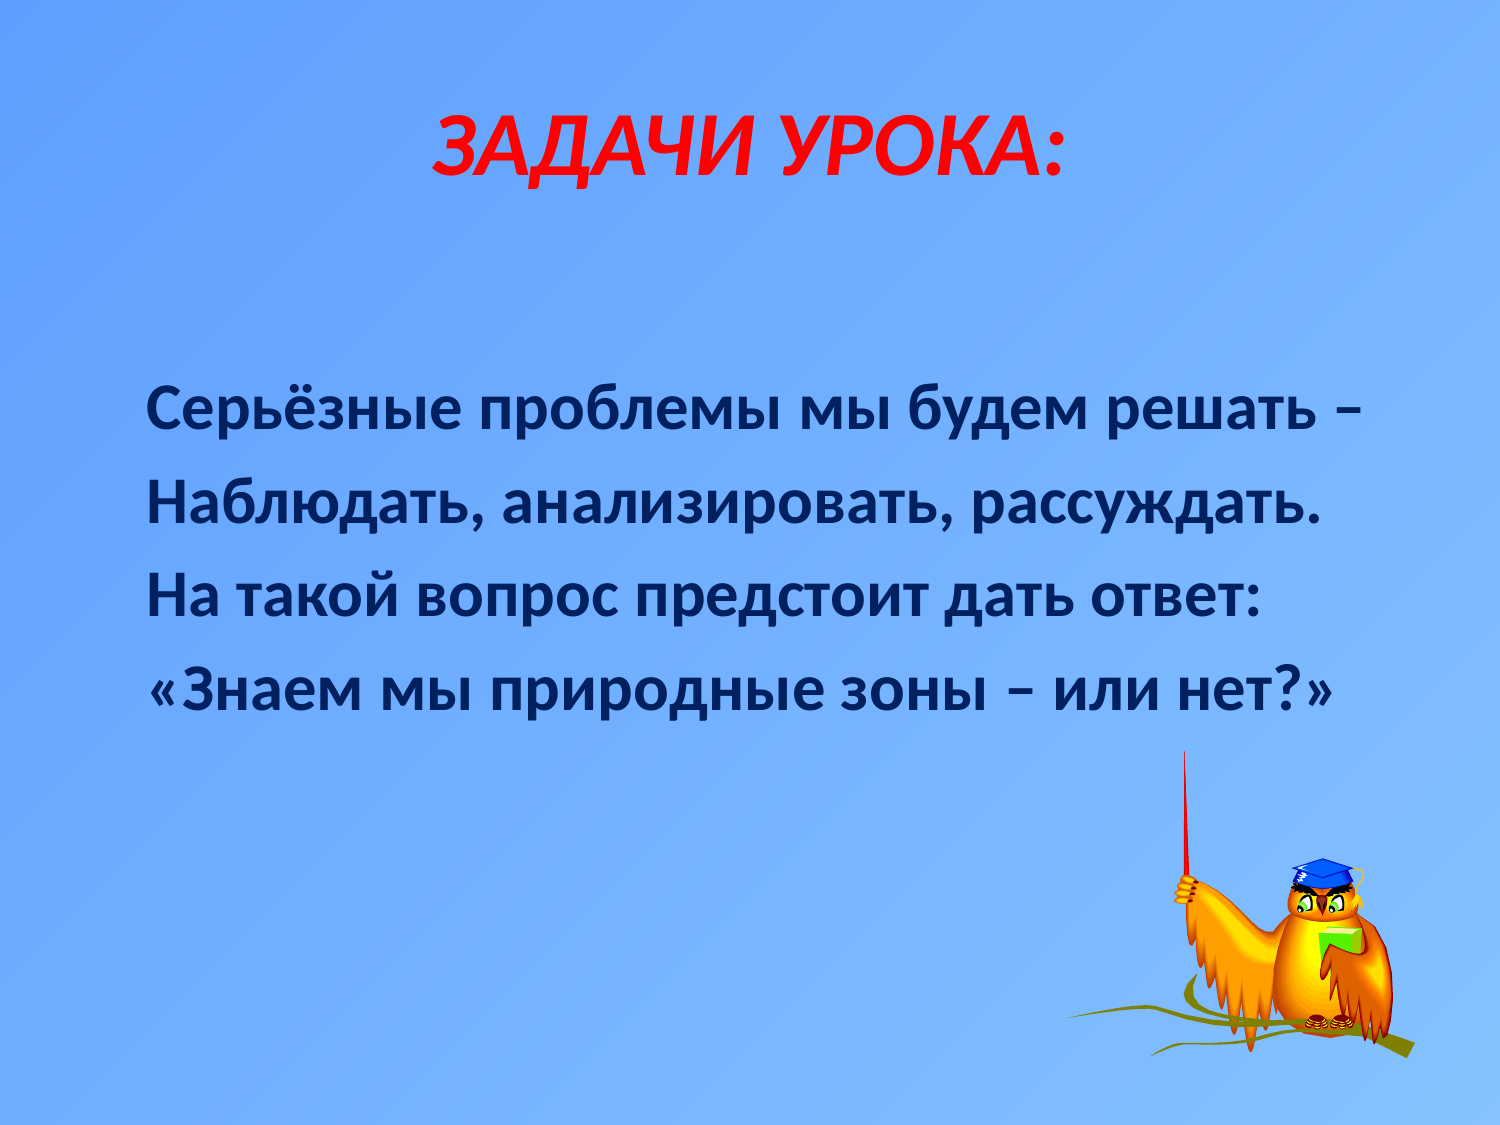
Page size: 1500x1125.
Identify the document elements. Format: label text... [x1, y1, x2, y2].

picture [1066, 749, 1419, 1082]
list Серьёзные проблемы мы будем решать – Наблюдать, анализировать, рассуждать. На такой вопрос предстоит дать ответ: «Знаем мы природные зоны – или нет?» [75, 262, 1425, 1005]
title ЗАДАЧИ УРОКА: [75, 45, 1425, 233]
